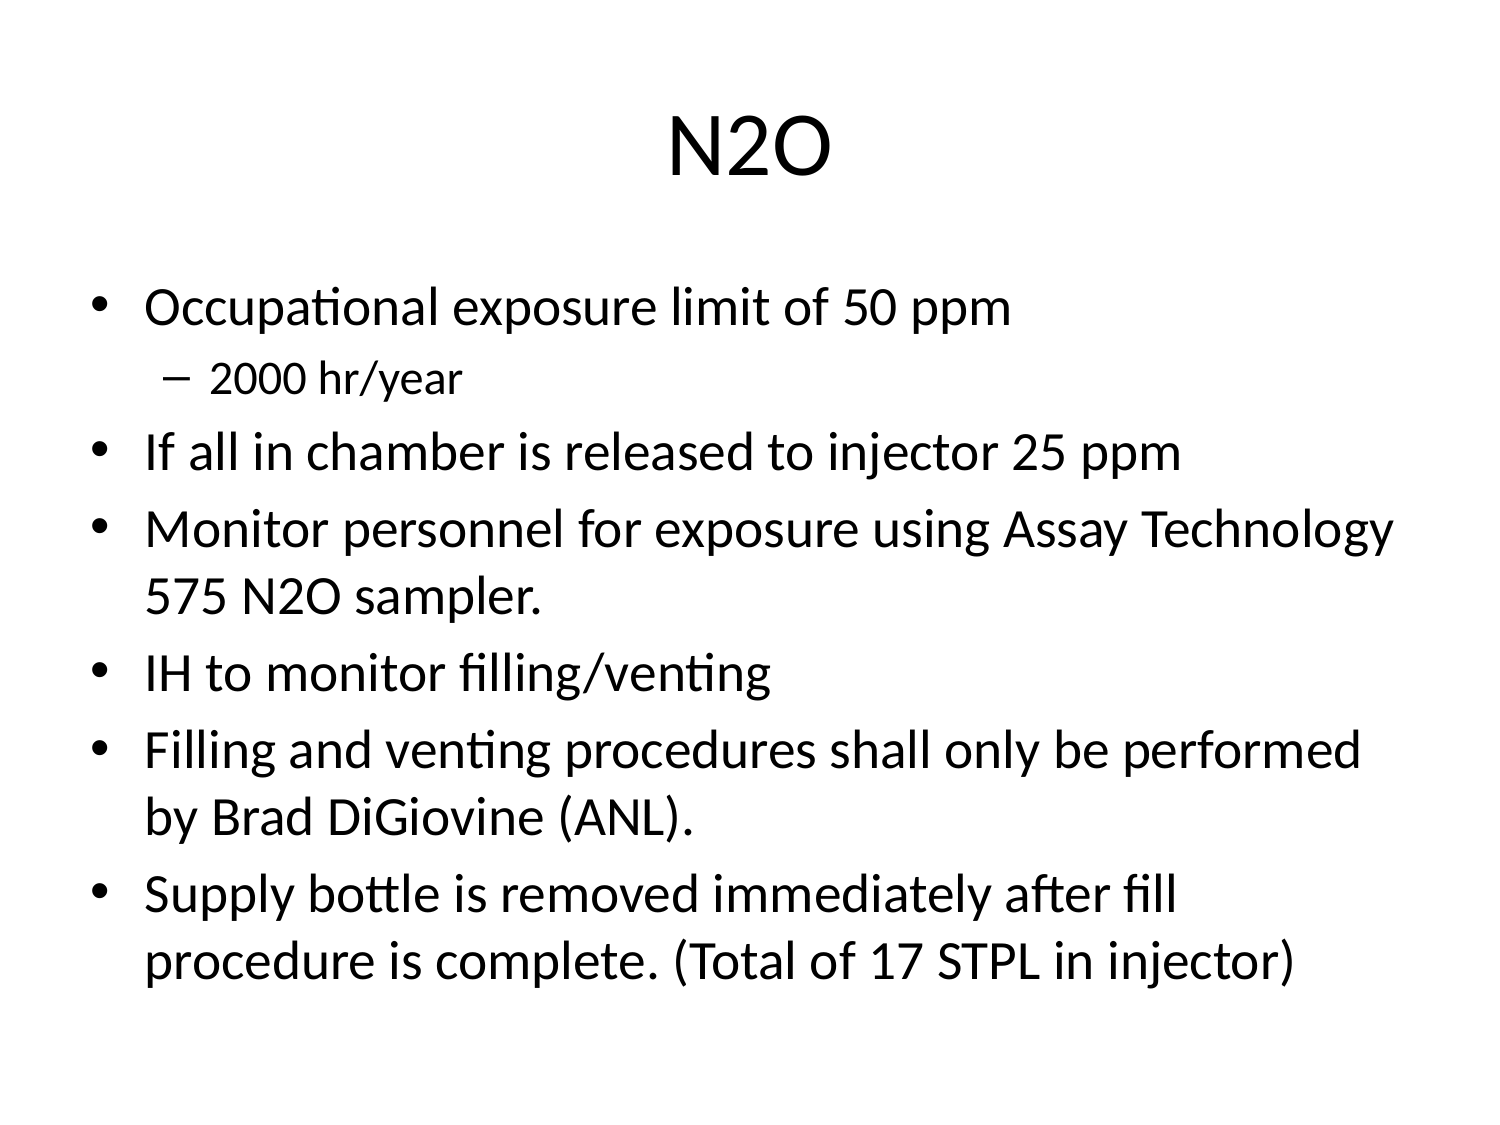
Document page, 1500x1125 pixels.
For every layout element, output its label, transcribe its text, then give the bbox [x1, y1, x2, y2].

list Occupational exposure limit of 50 ppm 2000 hr/year If all in chamber is released to injector 25 ppm Monitor personnel for exposure using Assay Technology 575 N2O sampler. IH to monitor filling/venting Filling and venting procedures shall only be performed by Brad DiGiovine (ANL). Supply bottle is removed immediately after fill procedure is complete. (Total of 17 STPL in injector) [75, 262, 1425, 1005]
title N2O [75, 45, 1425, 233]
